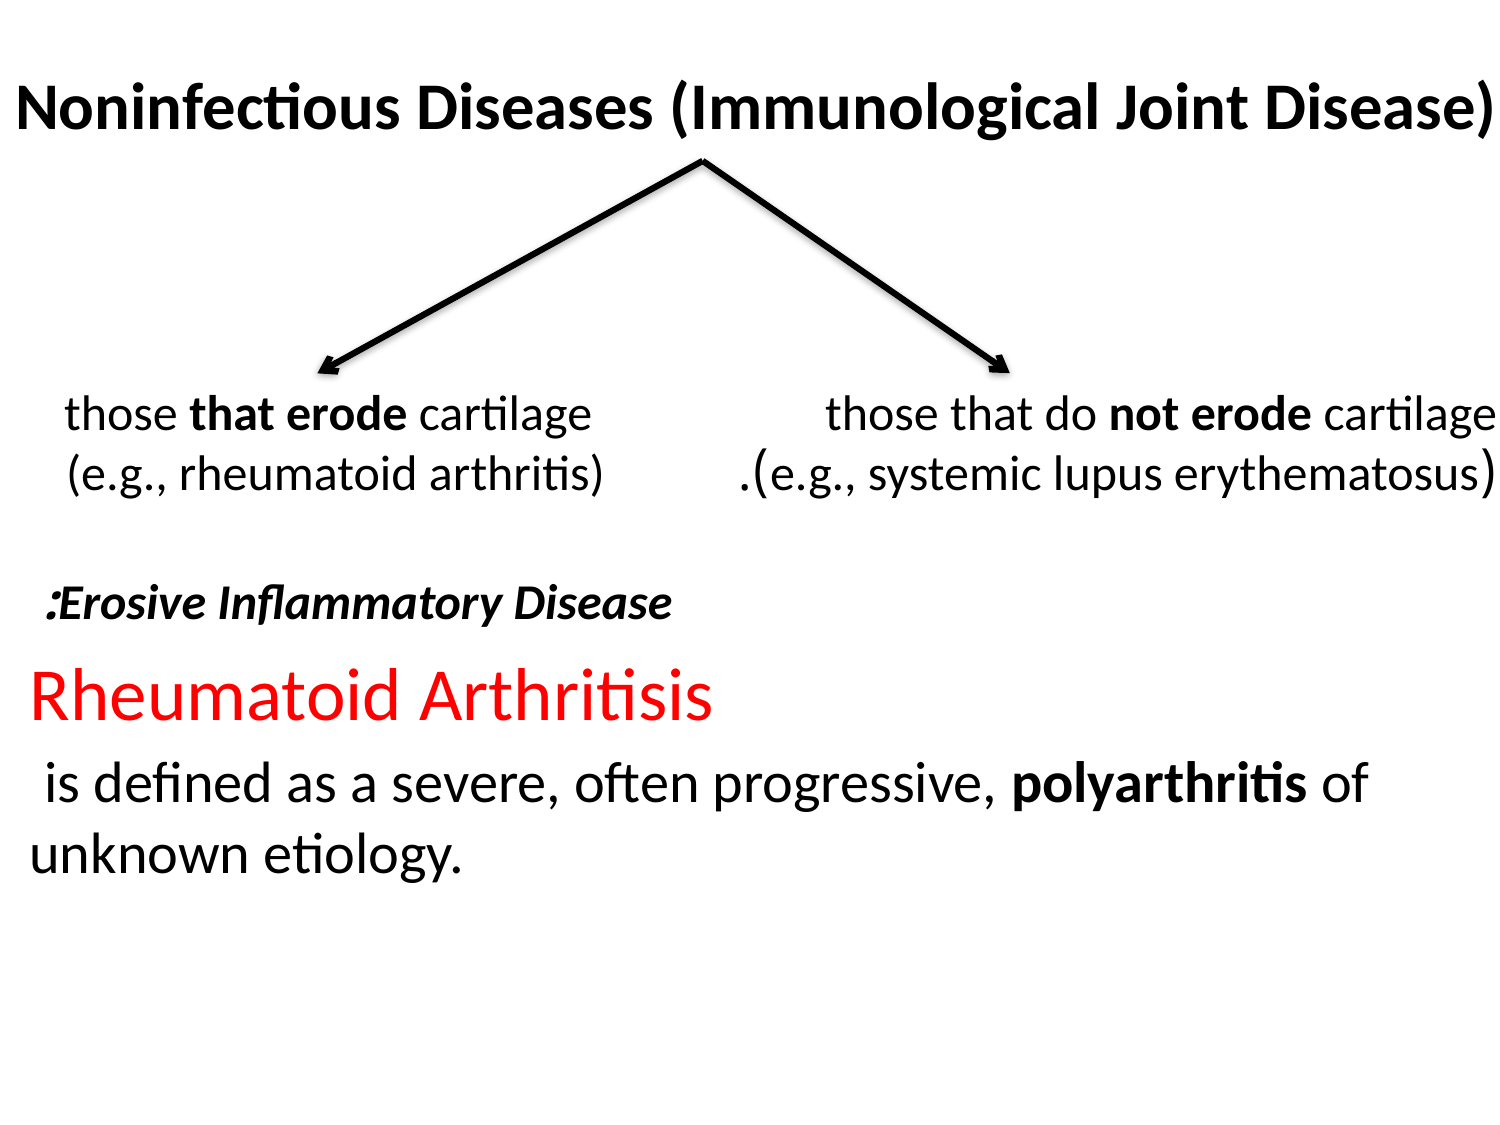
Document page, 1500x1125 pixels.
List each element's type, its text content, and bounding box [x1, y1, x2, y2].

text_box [704, 160, 1011, 374]
text_box those that do not erode cartilage (e.g., systemic lupus erythematosus). [702, 373, 1500, 508]
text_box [317, 160, 703, 374]
text_box Erosive Inflammatory Disease: [26, 562, 688, 638]
text_box those that erode cartilage (e.g., rheumatoid arthritis) [14, 373, 620, 508]
title Noninfectious Diseases (Immunological Joint Disease) [0, 45, 1500, 161]
text_box Rheumatoid Arthritisis is defined as a severe, often progressive, polyarthritis of unknown etiology. [14, 638, 1500, 893]
